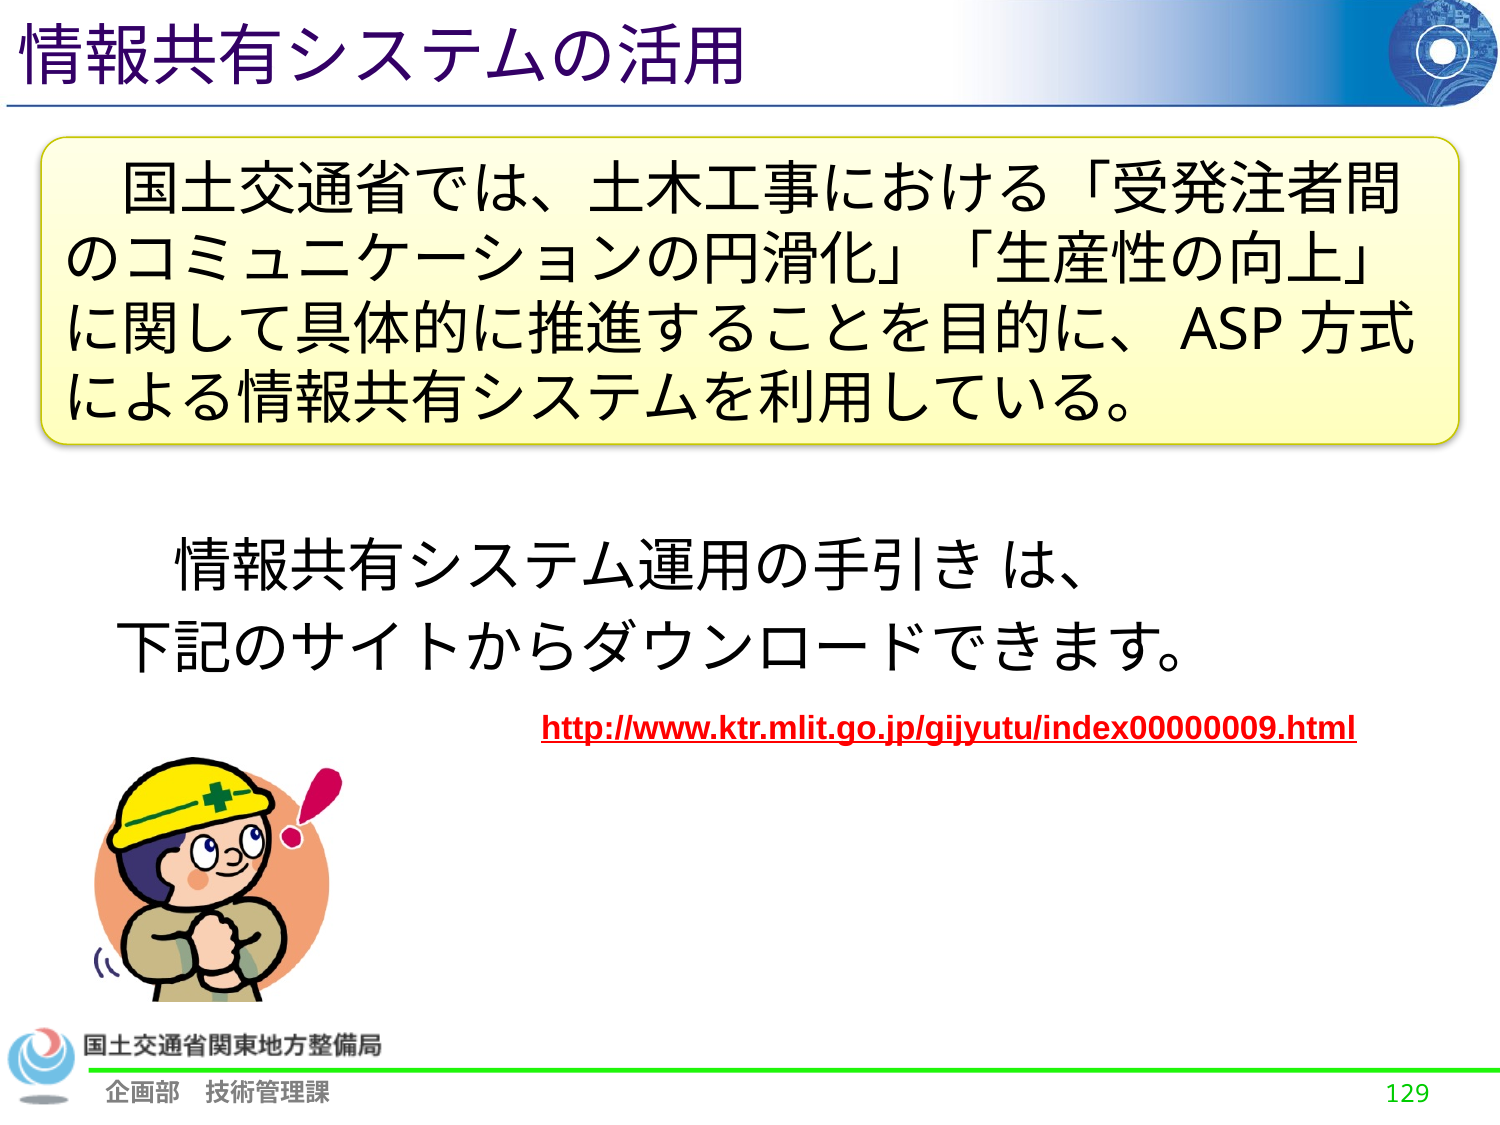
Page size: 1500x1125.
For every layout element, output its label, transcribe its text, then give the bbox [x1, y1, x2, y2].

text_box 情報共有システムの活用 [17, 0, 1317, 107]
picture [0, 0, 1500, 110]
text_box 情報共有システム運用の手引き は、 下記のサイトからダウンロードできます。 [100, 521, 1442, 688]
picture [0, 1020, 383, 1125]
text_box http://www.ktr.mlit.go.jp/gijyutu/index00000009.html [526, 698, 1373, 754]
picture [94, 756, 344, 1003]
text_box 国土交通省では、土木工事における「受発注者間のコミュニケーションの円滑化」「生産性の向上」に関して具体的に推進することを目的に、ASP方式による情報共有システムを利用している。 [40, 136, 1460, 446]
